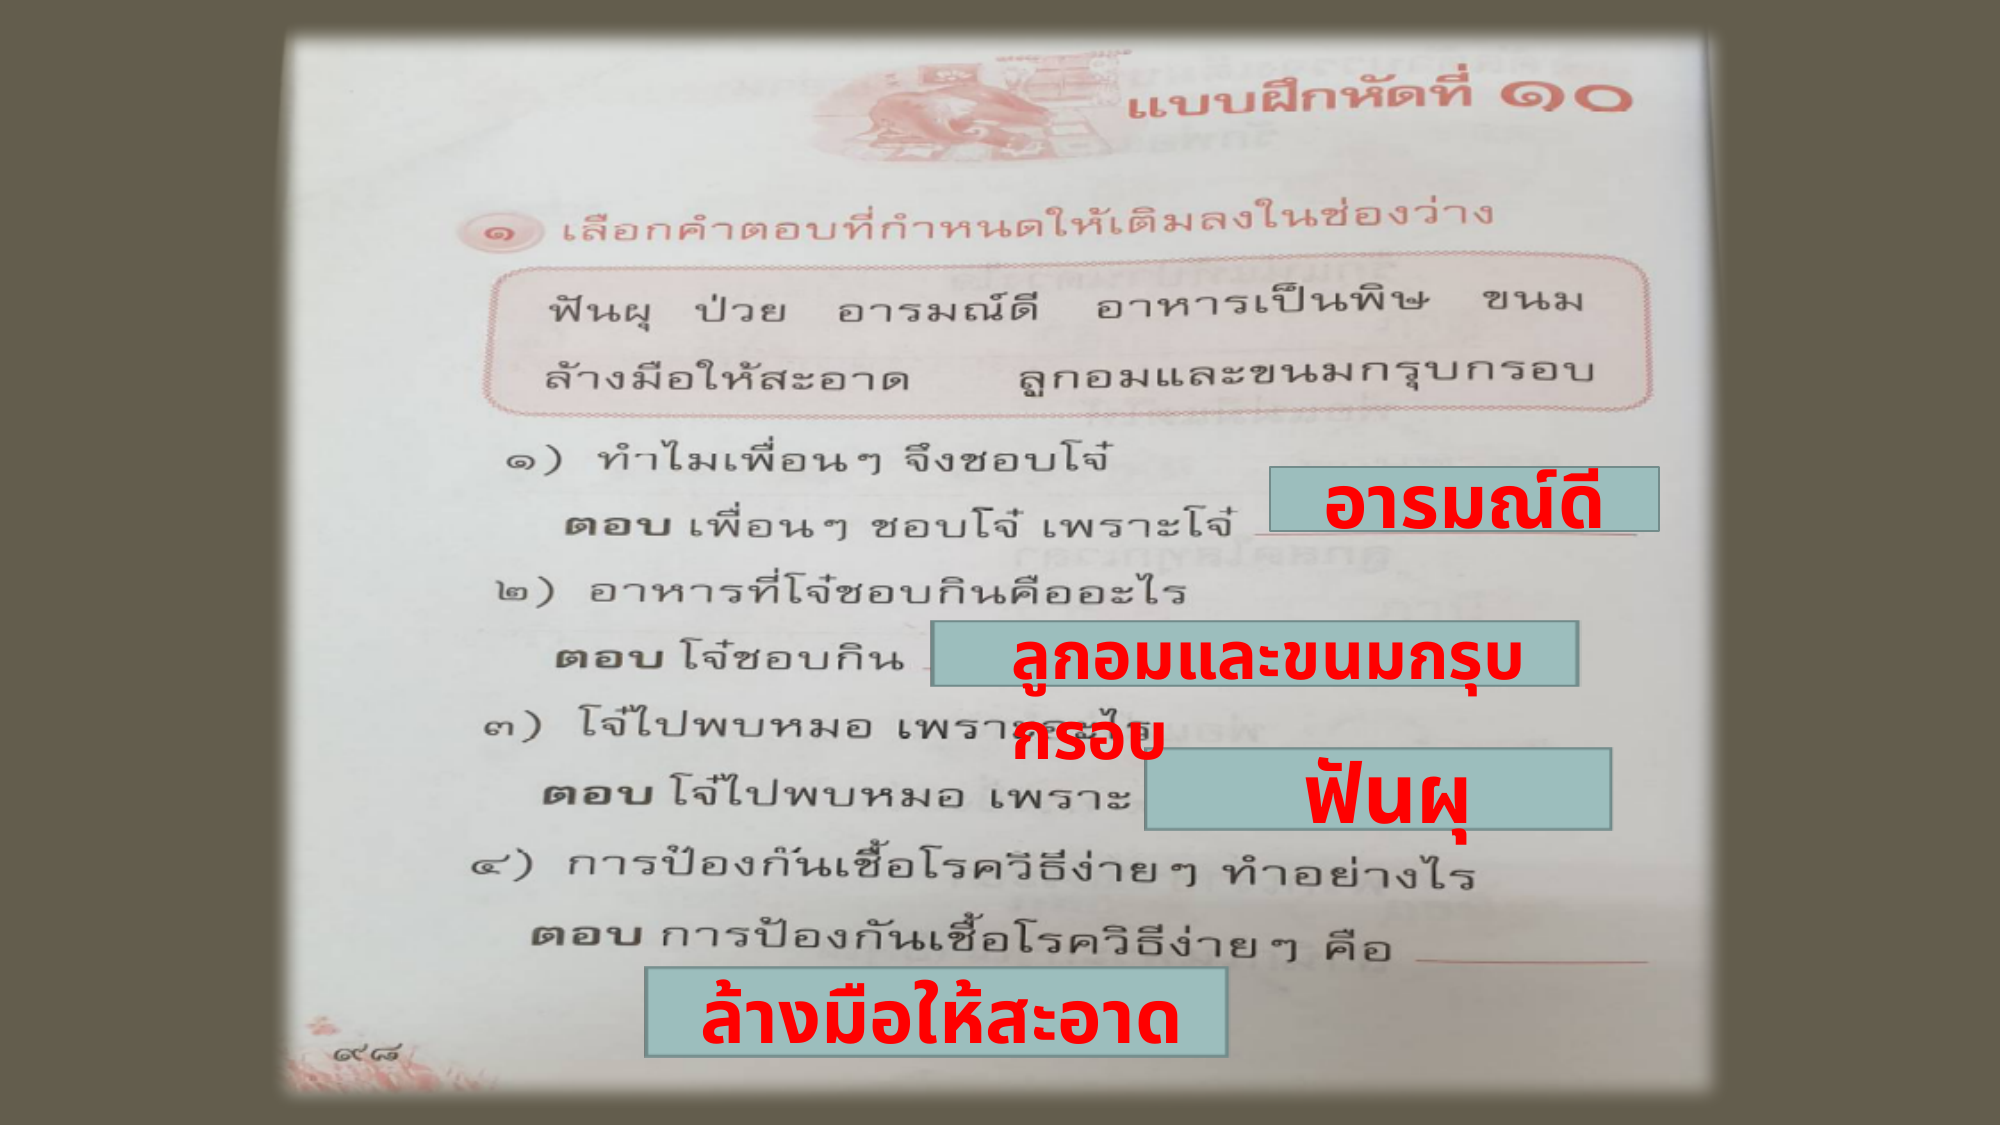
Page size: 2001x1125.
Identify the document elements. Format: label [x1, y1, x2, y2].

picture [269, 21, 1730, 1108]
